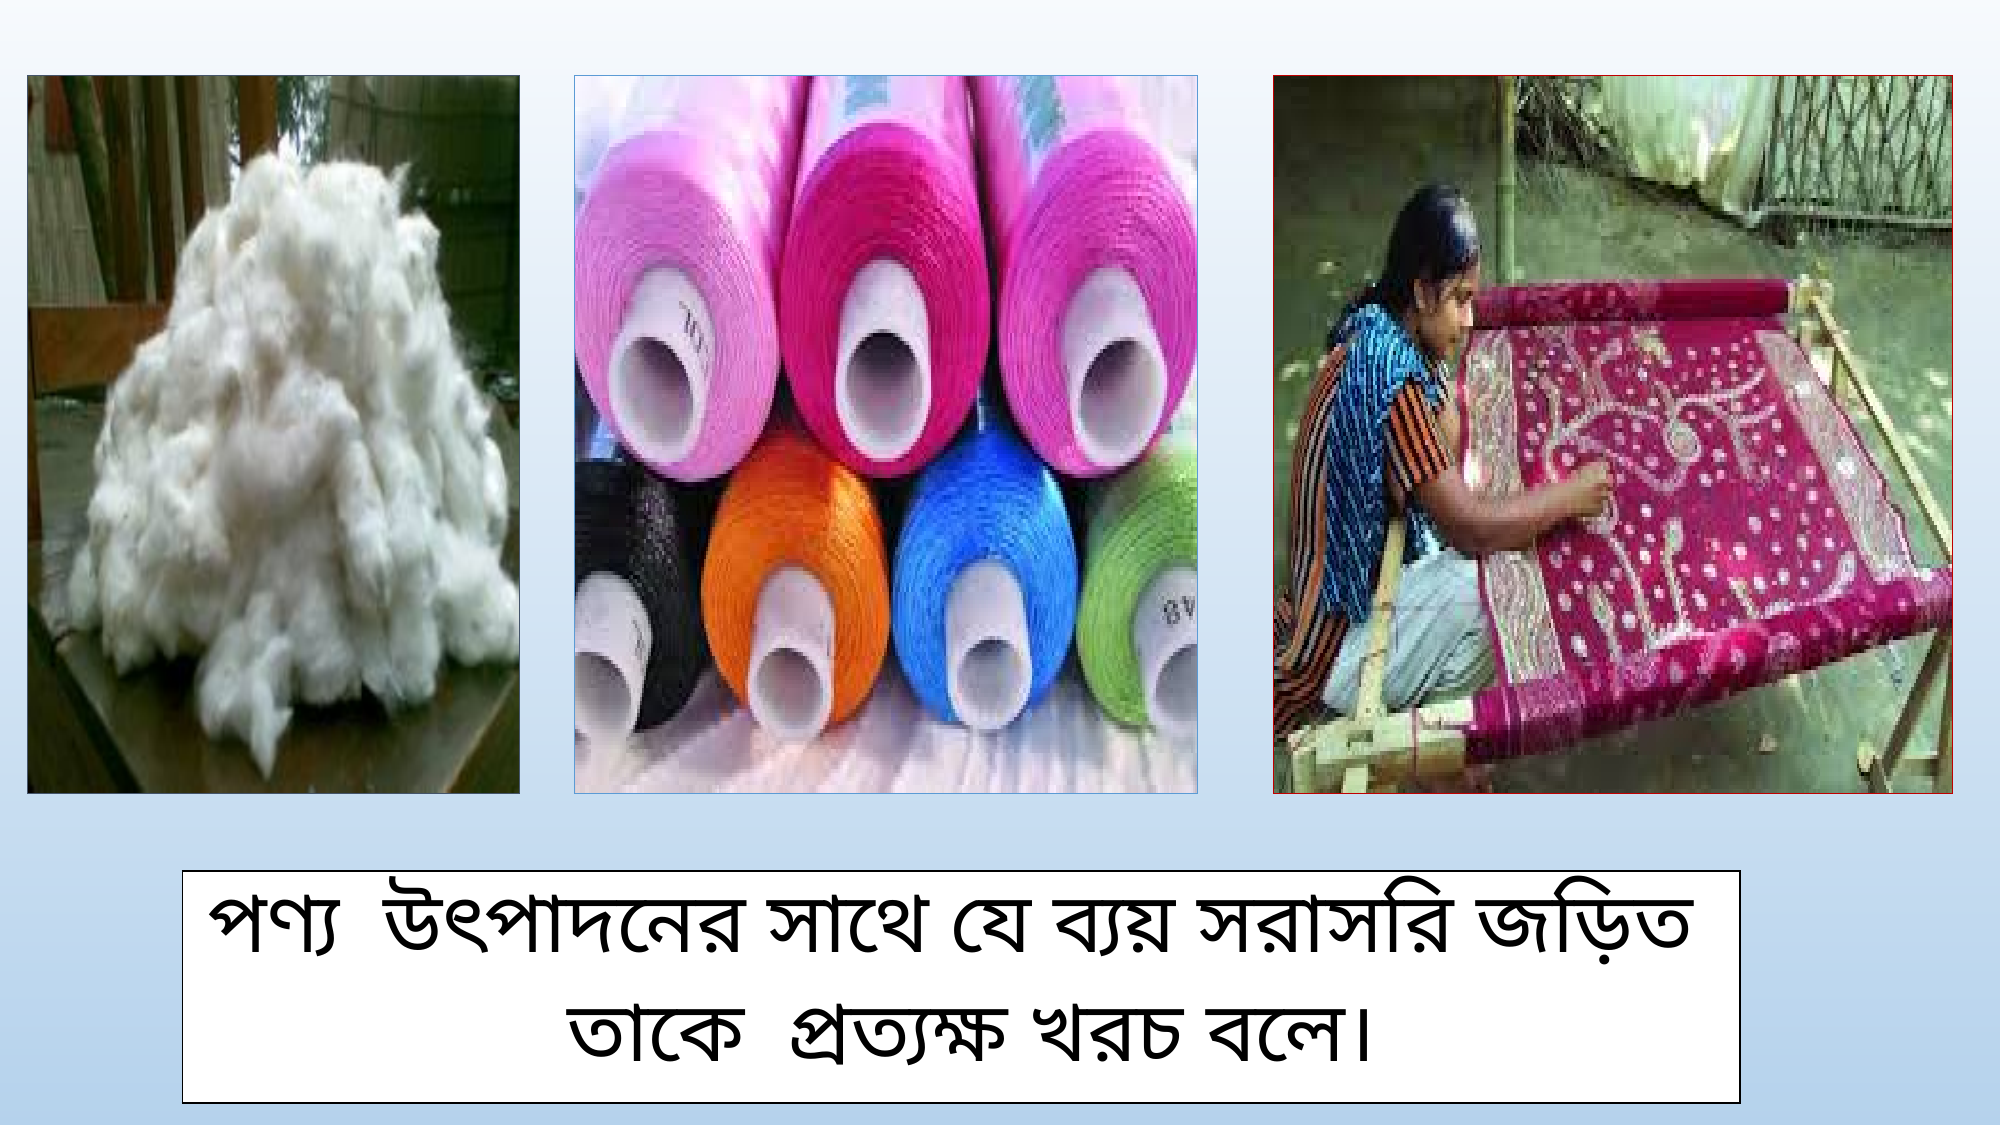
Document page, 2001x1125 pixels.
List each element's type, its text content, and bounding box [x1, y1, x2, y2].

picture [1273, 75, 1953, 794]
picture [27, 75, 520, 794]
table_header পণ্য উৎপাদনের সাথে যে ব্যয় সরাসরি জড়িত তাকে প্রত্যক্ষ খরচ বলে। [183, 872, 1739, 1102]
picture [574, 75, 1198, 794]
